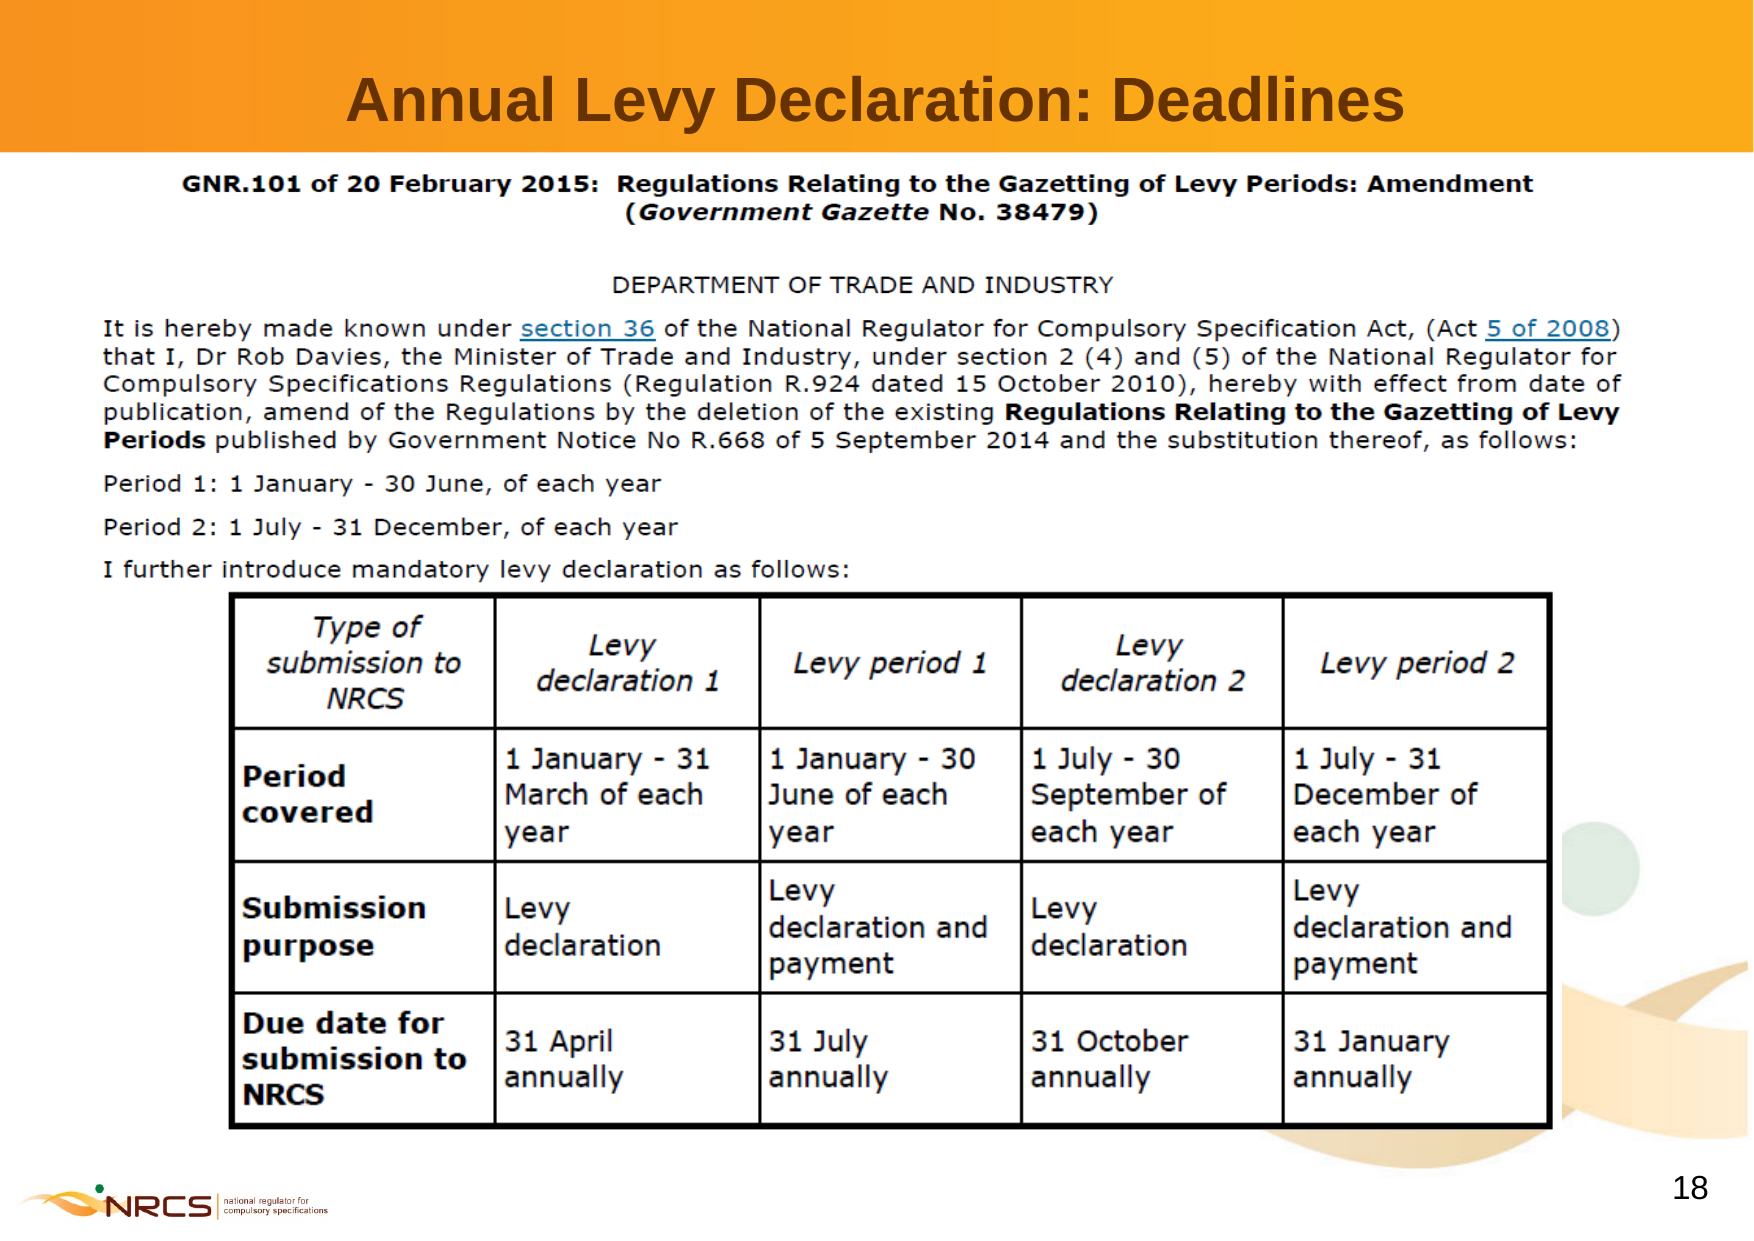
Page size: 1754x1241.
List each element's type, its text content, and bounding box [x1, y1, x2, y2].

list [226, 596, 1563, 1130]
slide_number 18 [1361, 1157, 1727, 1241]
picture [0, 0, 1754, 1241]
title Annual Levy Declaration: Deadlines [131, 41, 1622, 152]
